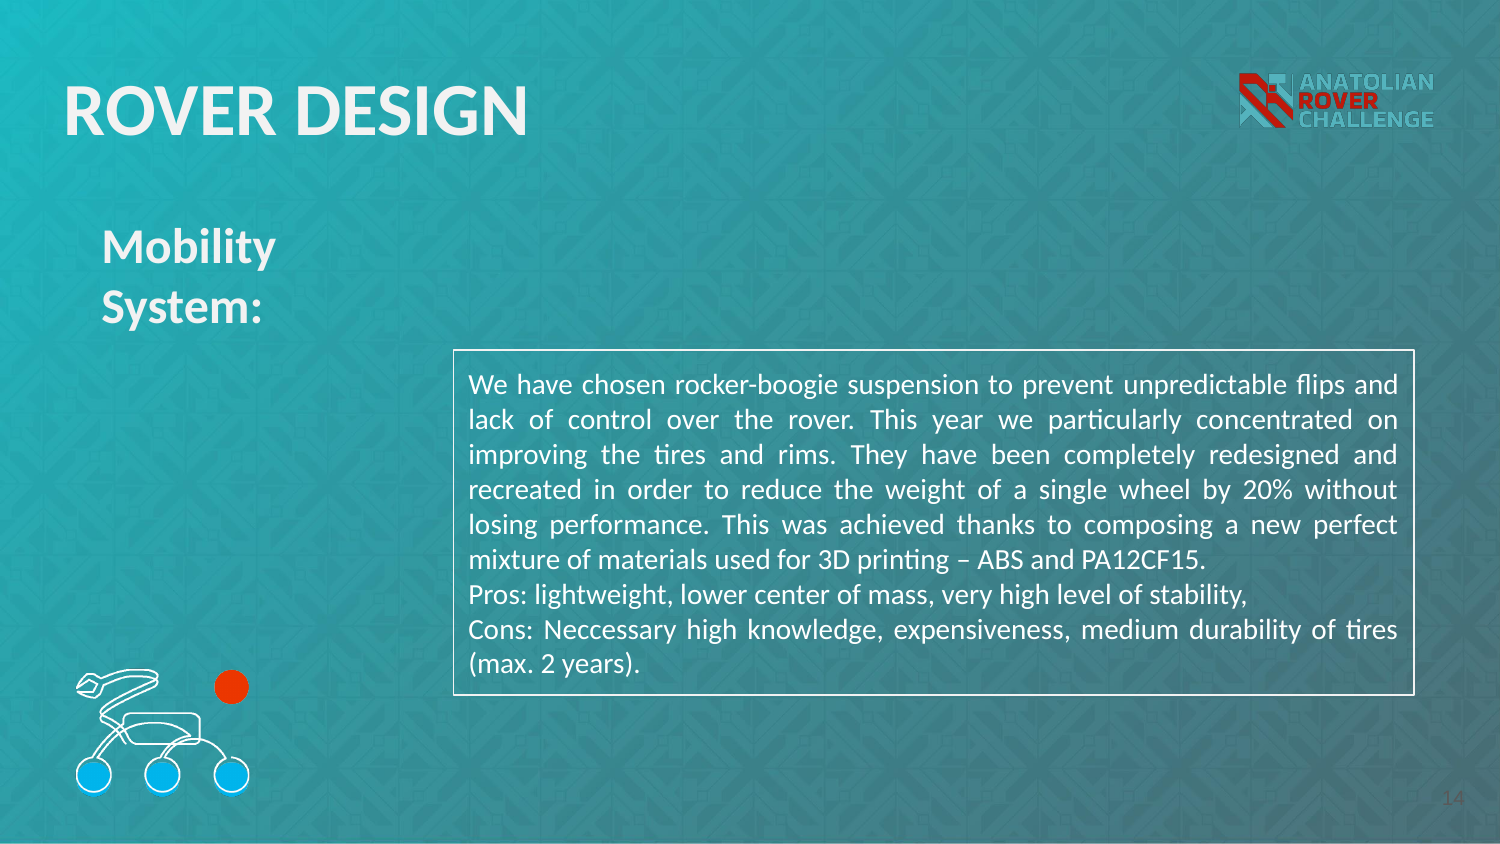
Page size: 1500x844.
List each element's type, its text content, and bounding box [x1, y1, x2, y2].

text_box We have chosen rocker-boogie suspension to prevent unpredictable flips and lack of control over the rover. This year we particularly concentrated on improving the tires and rims. They have been completely redesigned and recreated in order to reduce the weight of a single wheel by 20% without losing performance. This was achieved thanks to composing a new perfect mixture of materials used for 3D printing – ABS and PA12CF15. Pros: lightweight, lower center of mass, very high level of stability, Cons: Neccessary high knowledge, expensiveness, medium durability of tires (max. 2 years). [453, 350, 1414, 695]
slide_number 14 [1389, 764, 1480, 830]
text_box Mobility System: [86, 198, 416, 349]
title ROVER DESIGN [48, 62, 559, 166]
picture [0, 0, 1500, 844]
